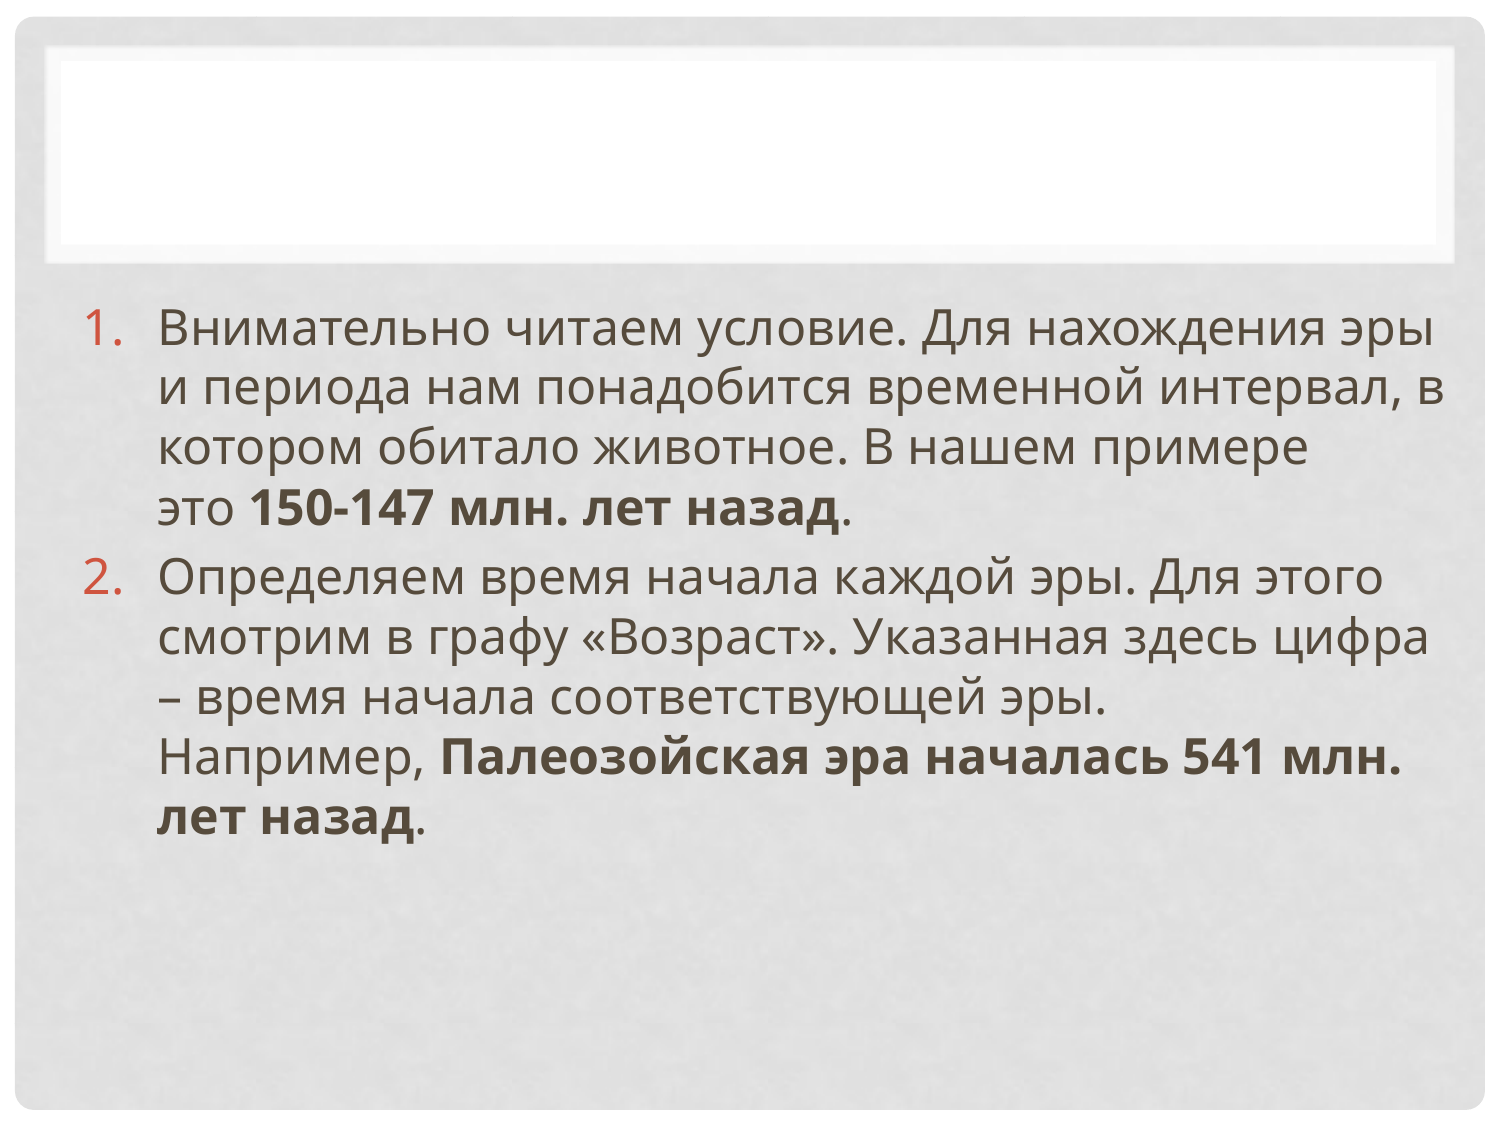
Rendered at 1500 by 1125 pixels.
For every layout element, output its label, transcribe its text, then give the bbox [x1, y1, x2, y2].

list Внимательно читаем условие. Для нахождения эры и периода нам понадобится временной интервал, в котором обитало животное. В нашем примере это 150-147 млн. лет назад. Определяем время начала каждой эры. Для этого смотрим в графу «Возраст». Указанная здесь цифра – время начала соответствующей эры. Например, Палеозойская эра началась 541 млн. лет назад. [0, 287, 1471, 1106]
